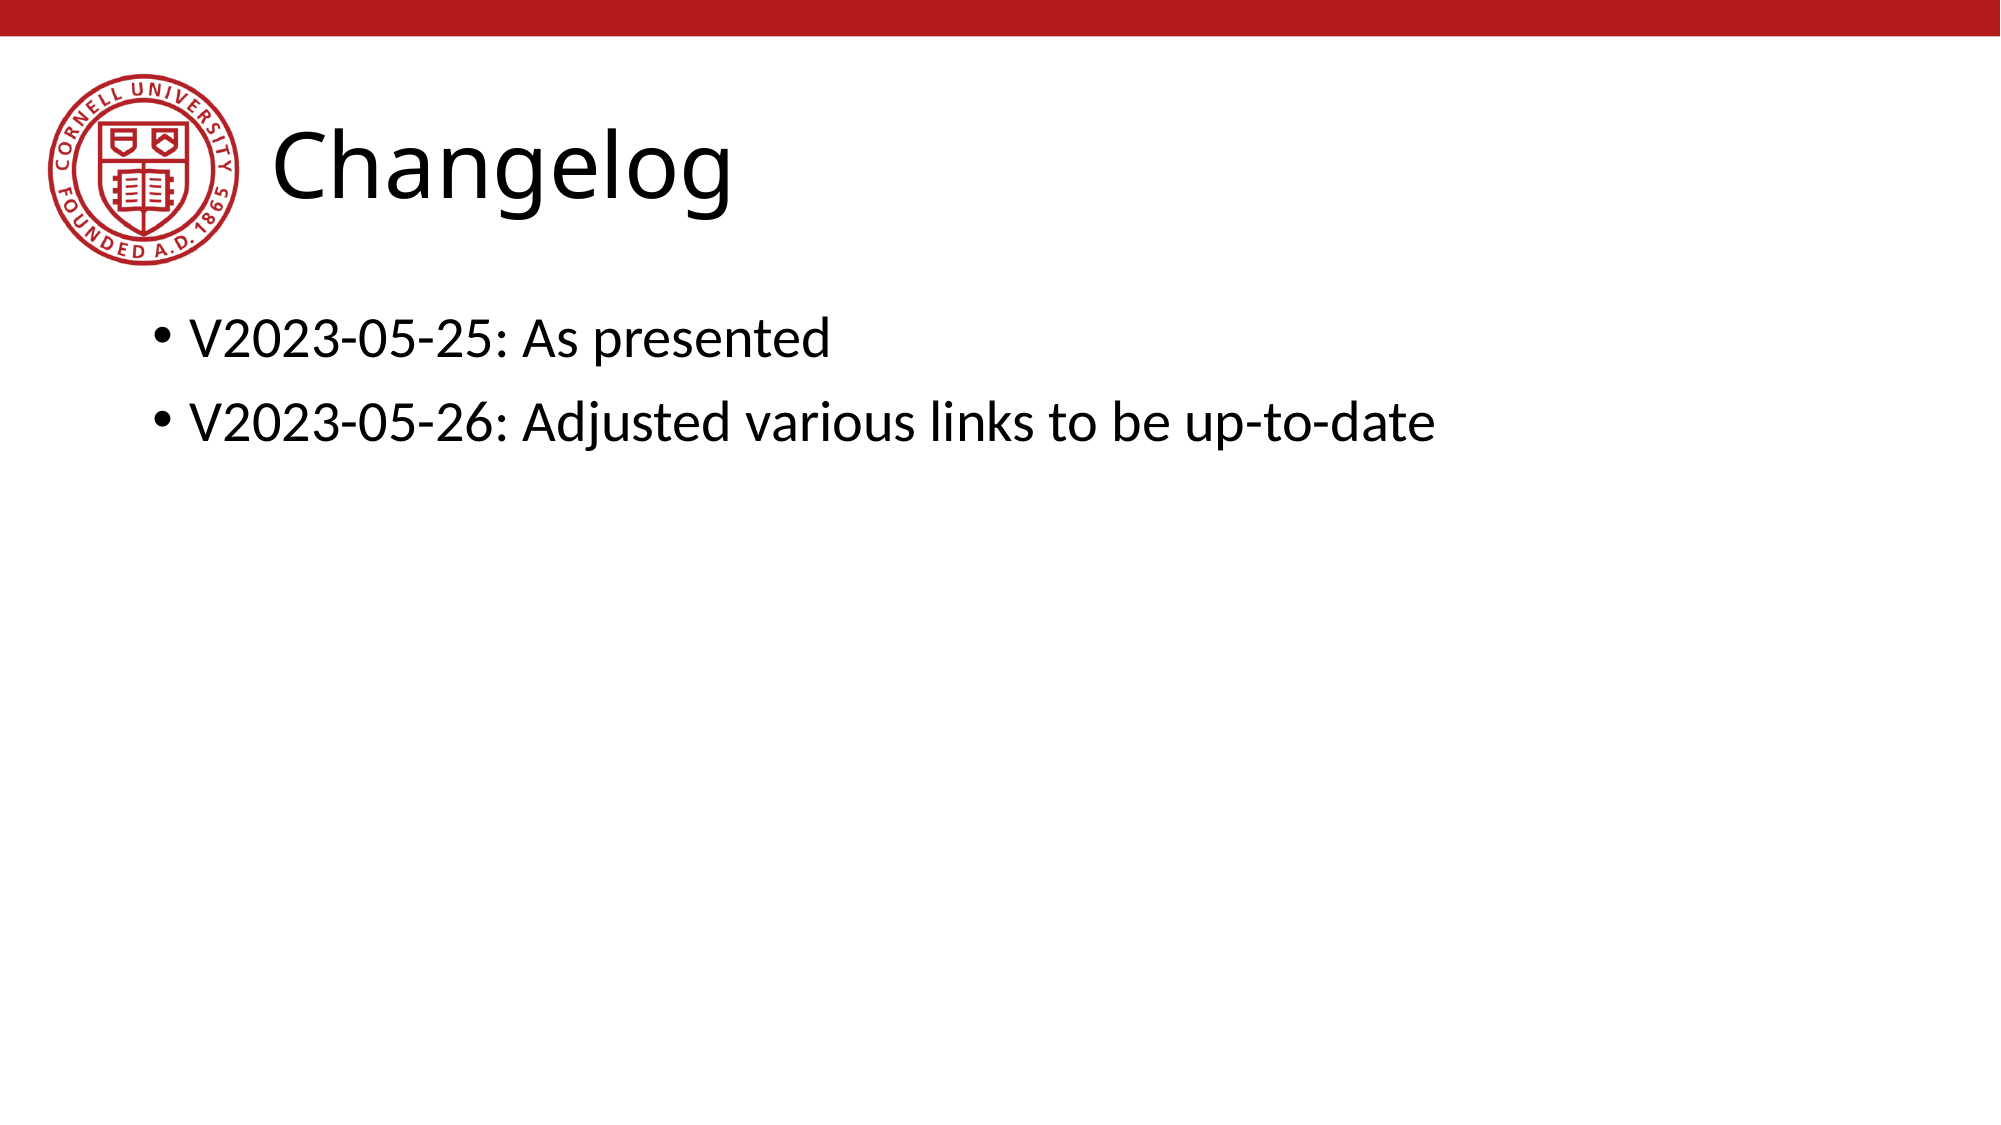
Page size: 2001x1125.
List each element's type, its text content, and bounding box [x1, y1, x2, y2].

title Changelog [255, 59, 1860, 278]
picture [39, 65, 255, 274]
list V2023-05-25: As presented V2023-05-26: Adjusted various links to be up-to-date [137, 299, 1863, 1014]
